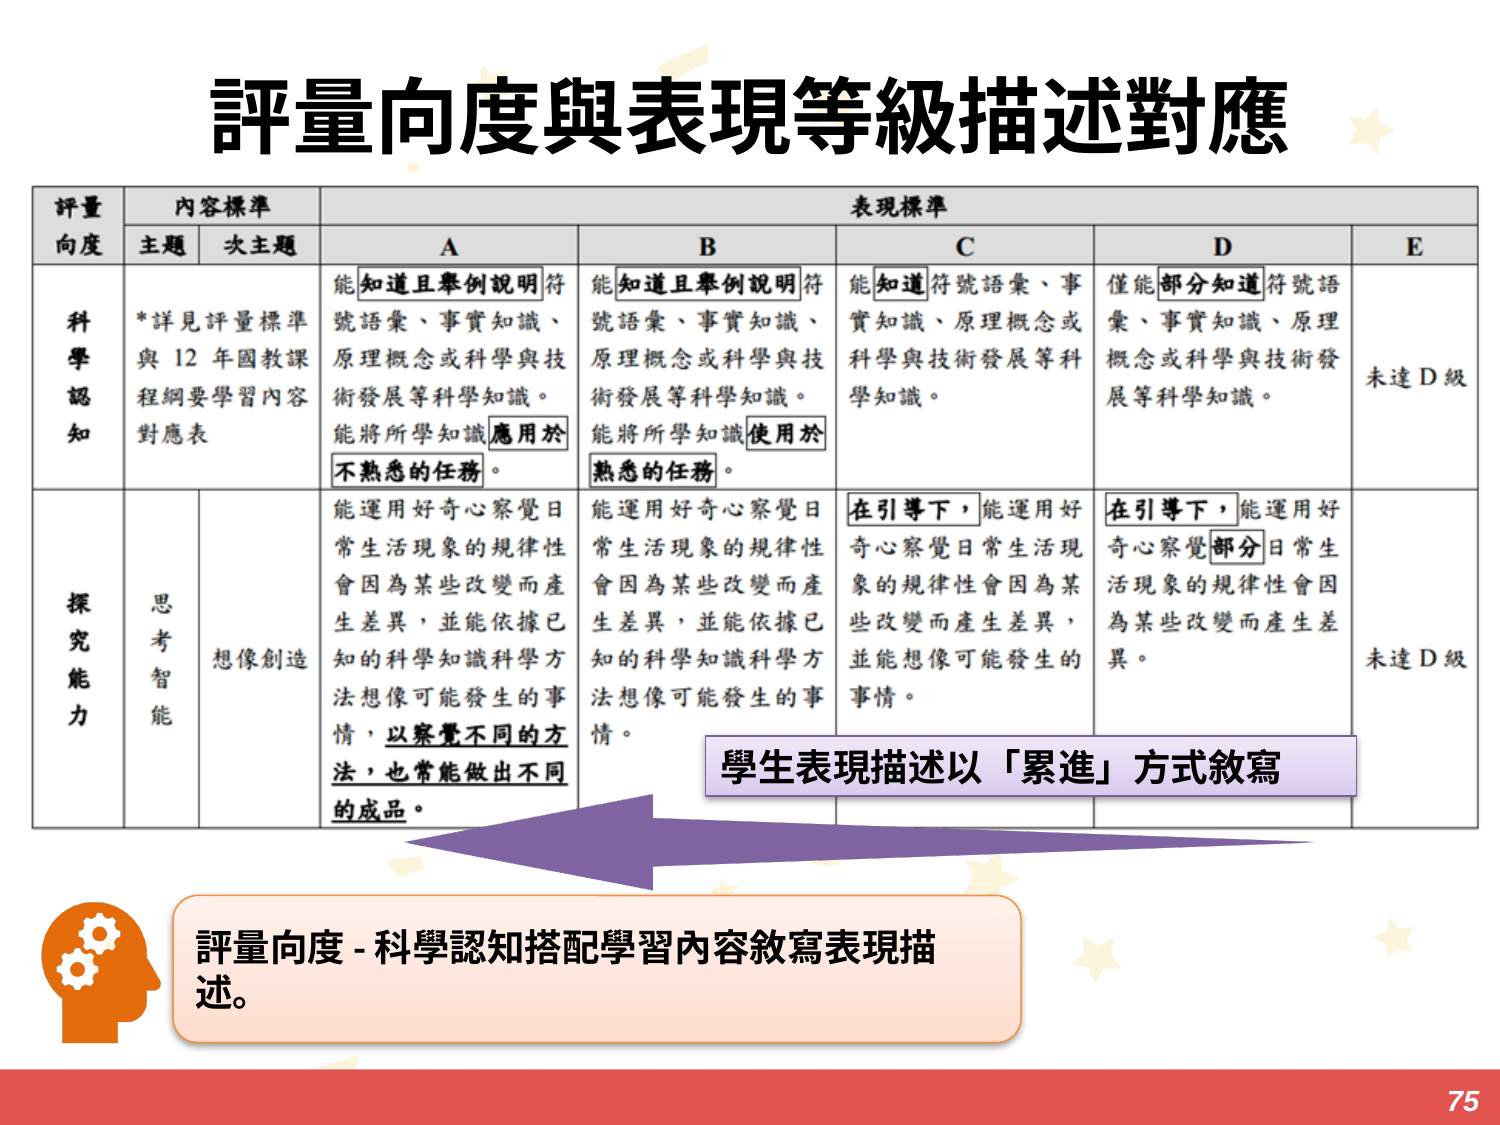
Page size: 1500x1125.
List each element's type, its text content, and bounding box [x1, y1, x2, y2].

title 評量向度與表現等級描述對應 [75, 42, 1425, 171]
picture [0, 5, 1500, 1125]
text_box 評量向度-科學認知搭配學習內容敘寫表現描述。 [189, 894, 1022, 1044]
slide_number 75 [1144, 1069, 1495, 1125]
